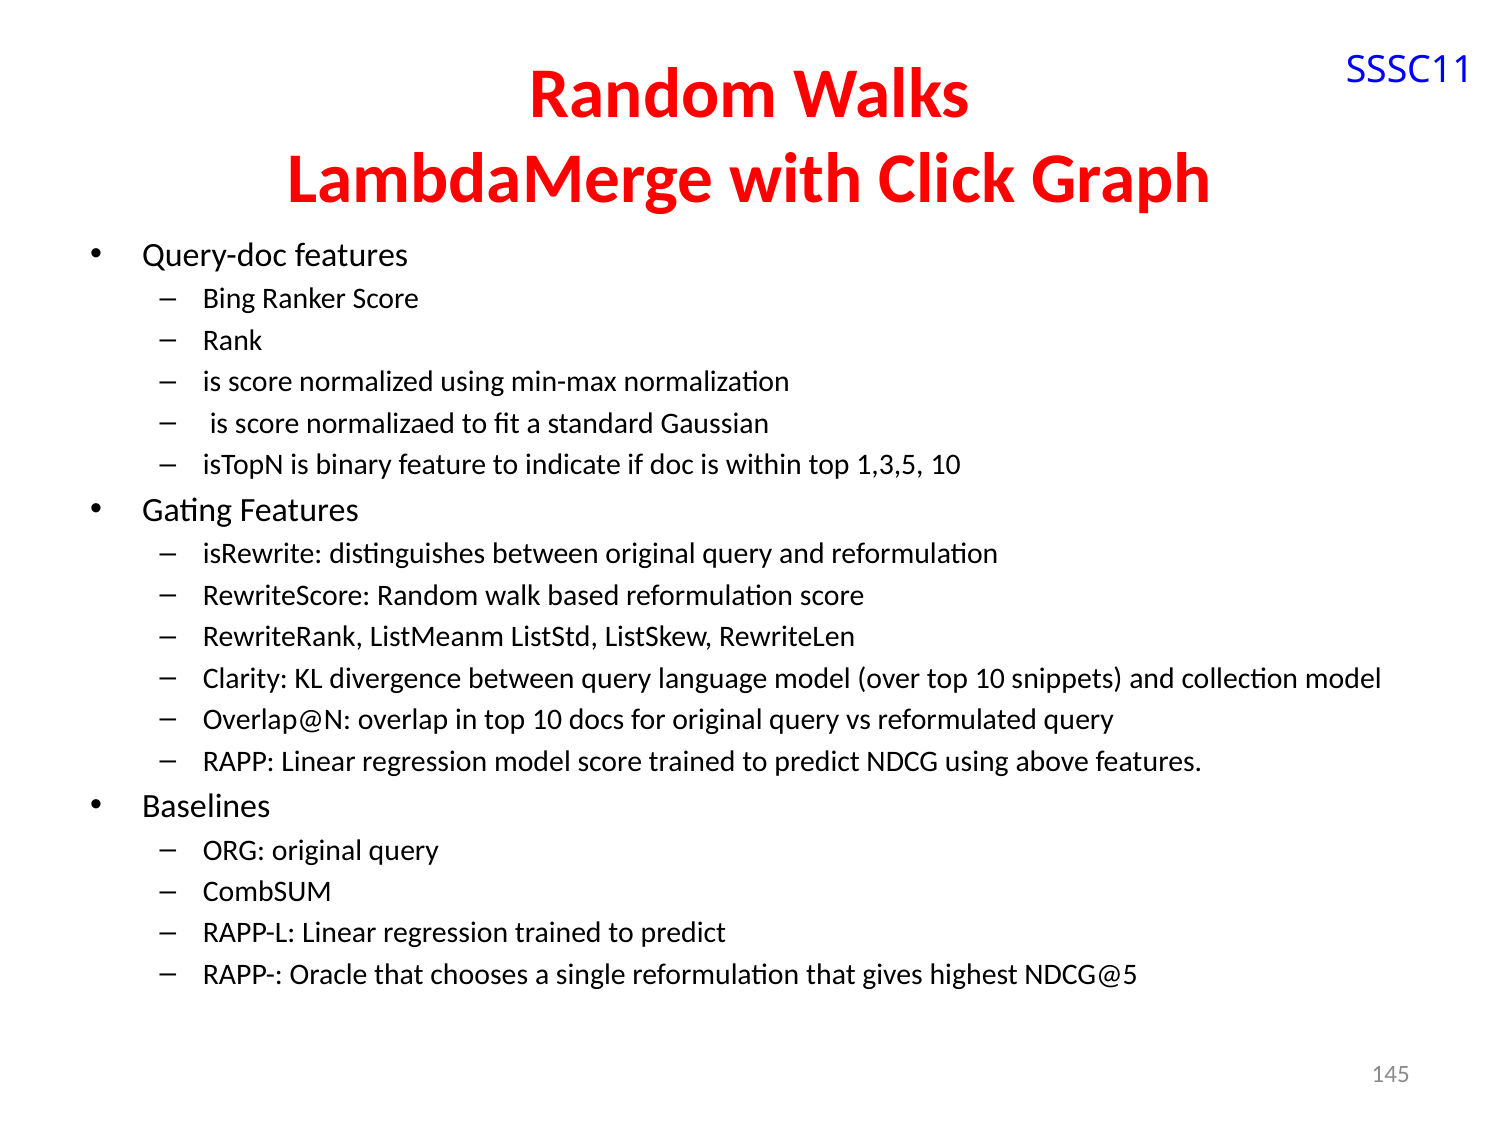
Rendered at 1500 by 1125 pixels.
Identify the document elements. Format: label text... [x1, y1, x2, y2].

title Random Walks LambdaMerge with Click Graph [0, 37, 1500, 225]
text_box SSSC11 [1330, 37, 1489, 98]
